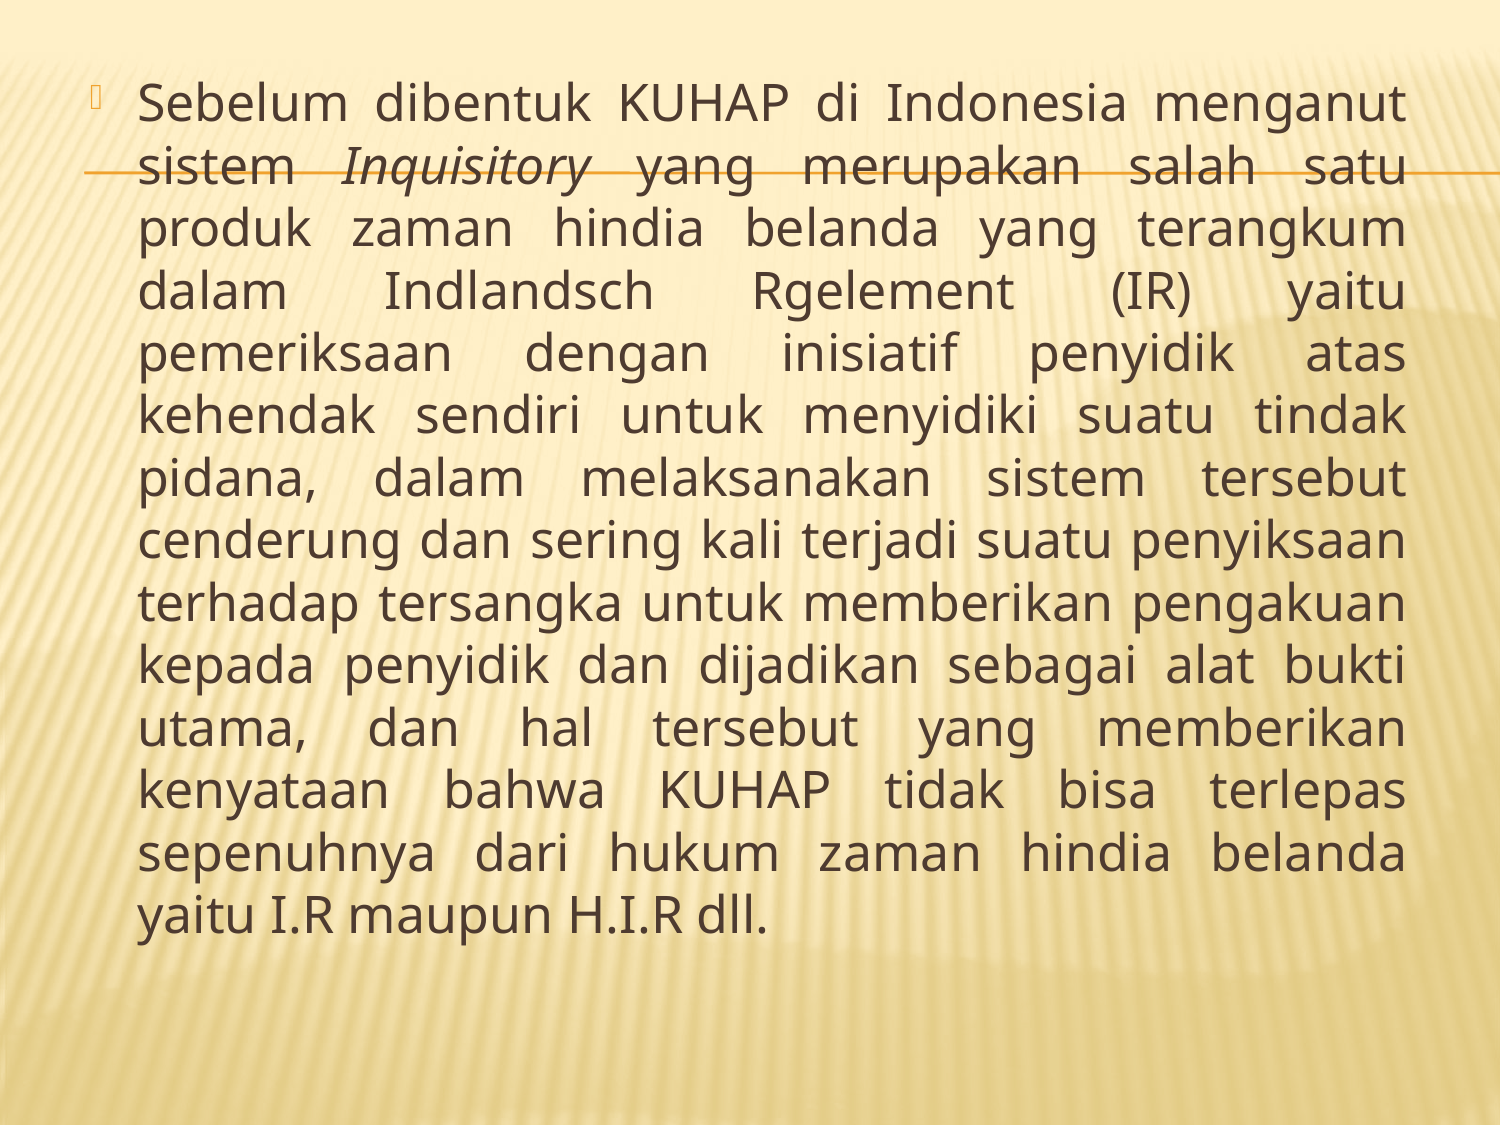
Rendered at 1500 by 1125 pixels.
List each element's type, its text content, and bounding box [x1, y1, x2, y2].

list Sebelum dibentuk KUHAP di Indonesia menganut sistem Inquisitory yang merupakan salah satu produk zaman hindia belanda yang terangkum dalam Indlandsch Rgelement (IR) yaitu pemeriksaan dengan inisiatif penyidik atas kehendak sendiri untuk menyidiki suatu tindak pidana, dalam melaksanakan sistem tersebut cenderung dan sering kali terjadi suatu penyiksaan terhadap tersangka untuk memberikan pengakuan kepada penyidik dan dijadikan sebagai alat bukti utama, dan hal tersebut yang memberikan kenyataan bahwa KUHAP tidak bisa terlepas sepenuhnya dari hukum zaman hindia belanda yaitu I.R maupun H.I.R dll. [75, 62, 1425, 1005]
